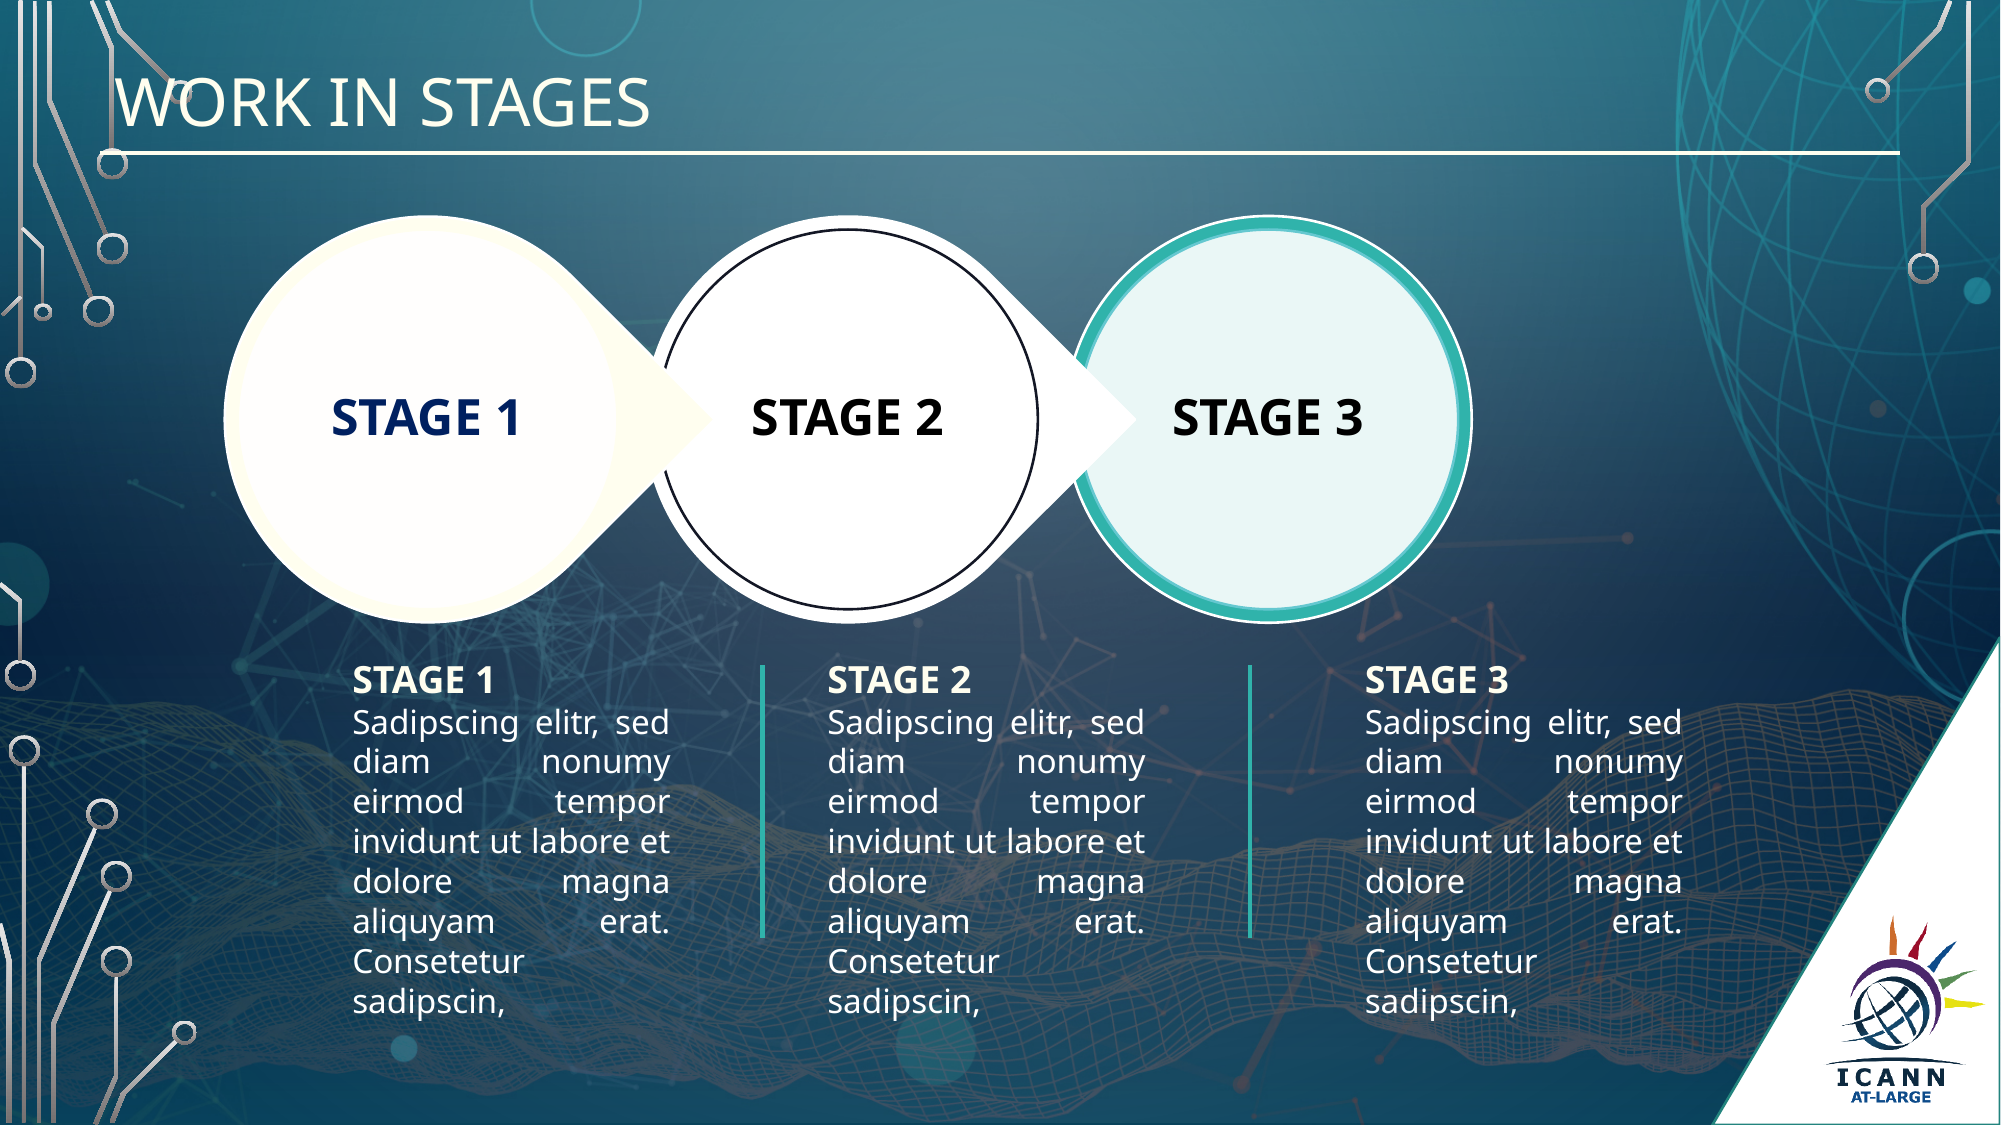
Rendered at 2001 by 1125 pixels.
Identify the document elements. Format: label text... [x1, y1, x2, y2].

text_box STAGE 2 Sadipscing elitr, sed diam nonumy eirmod tempor invidunt ut labore et dolore magna aliquyam erat. Consetetur sadipscin, [812, 777, 1161, 1028]
text_box STAGE 1 Sadipscing elitr, sed diam nonumy eirmod tempor invidunt ut labore et dolore magna aliquyam erat. Consetetur sadipscin, [337, 777, 686, 1028]
picture [1803, 910, 1988, 1108]
text_box STAGE 3 Sadipscing elitr, sed diam nonumy eirmod tempor invidunt ut labore et dolore magna aliquyam erat. Consetetur sadipscin, [1350, 648, 1699, 1028]
text_box WORK IN STAGES [99, 50, 1081, 62]
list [0, 62, 1613, 777]
